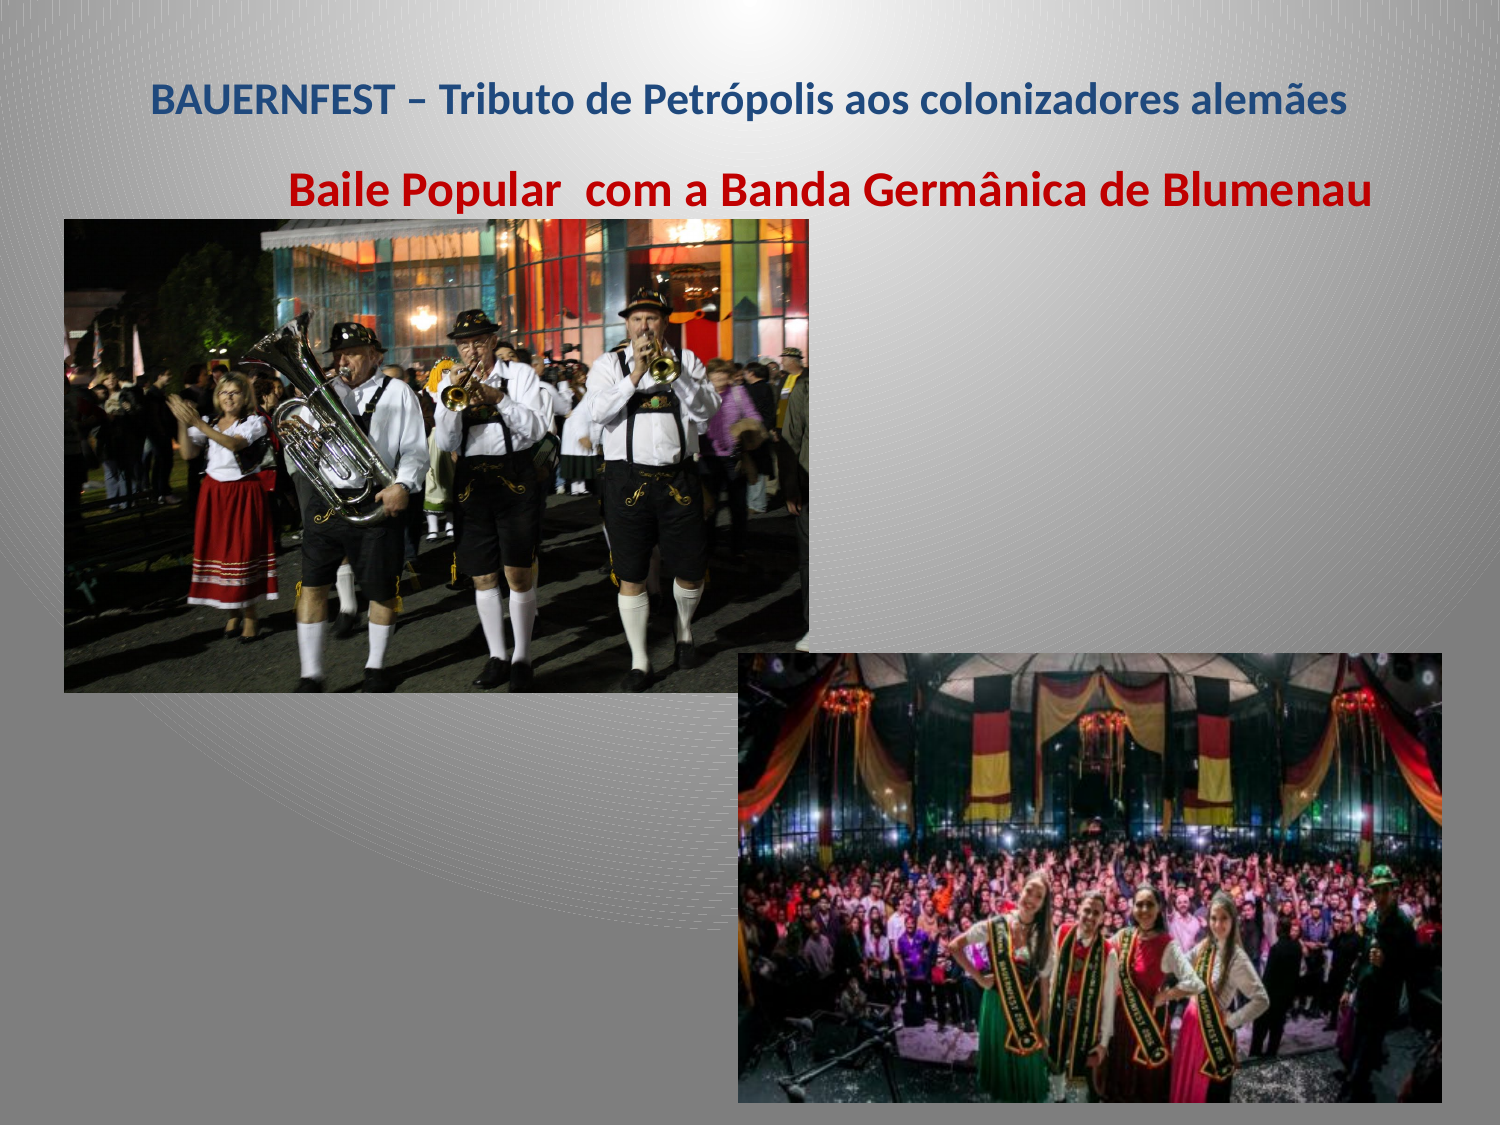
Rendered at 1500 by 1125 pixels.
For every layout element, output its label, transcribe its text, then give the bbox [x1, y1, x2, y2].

picture [64, 219, 1442, 1103]
title BAUERNFEST – Tributo de Petrópolis aos colonizadores alemães [112, 54, 1388, 138]
subtitle Baile Popular com a Banda Germânica de Blumenau [53, 149, 1459, 1083]
